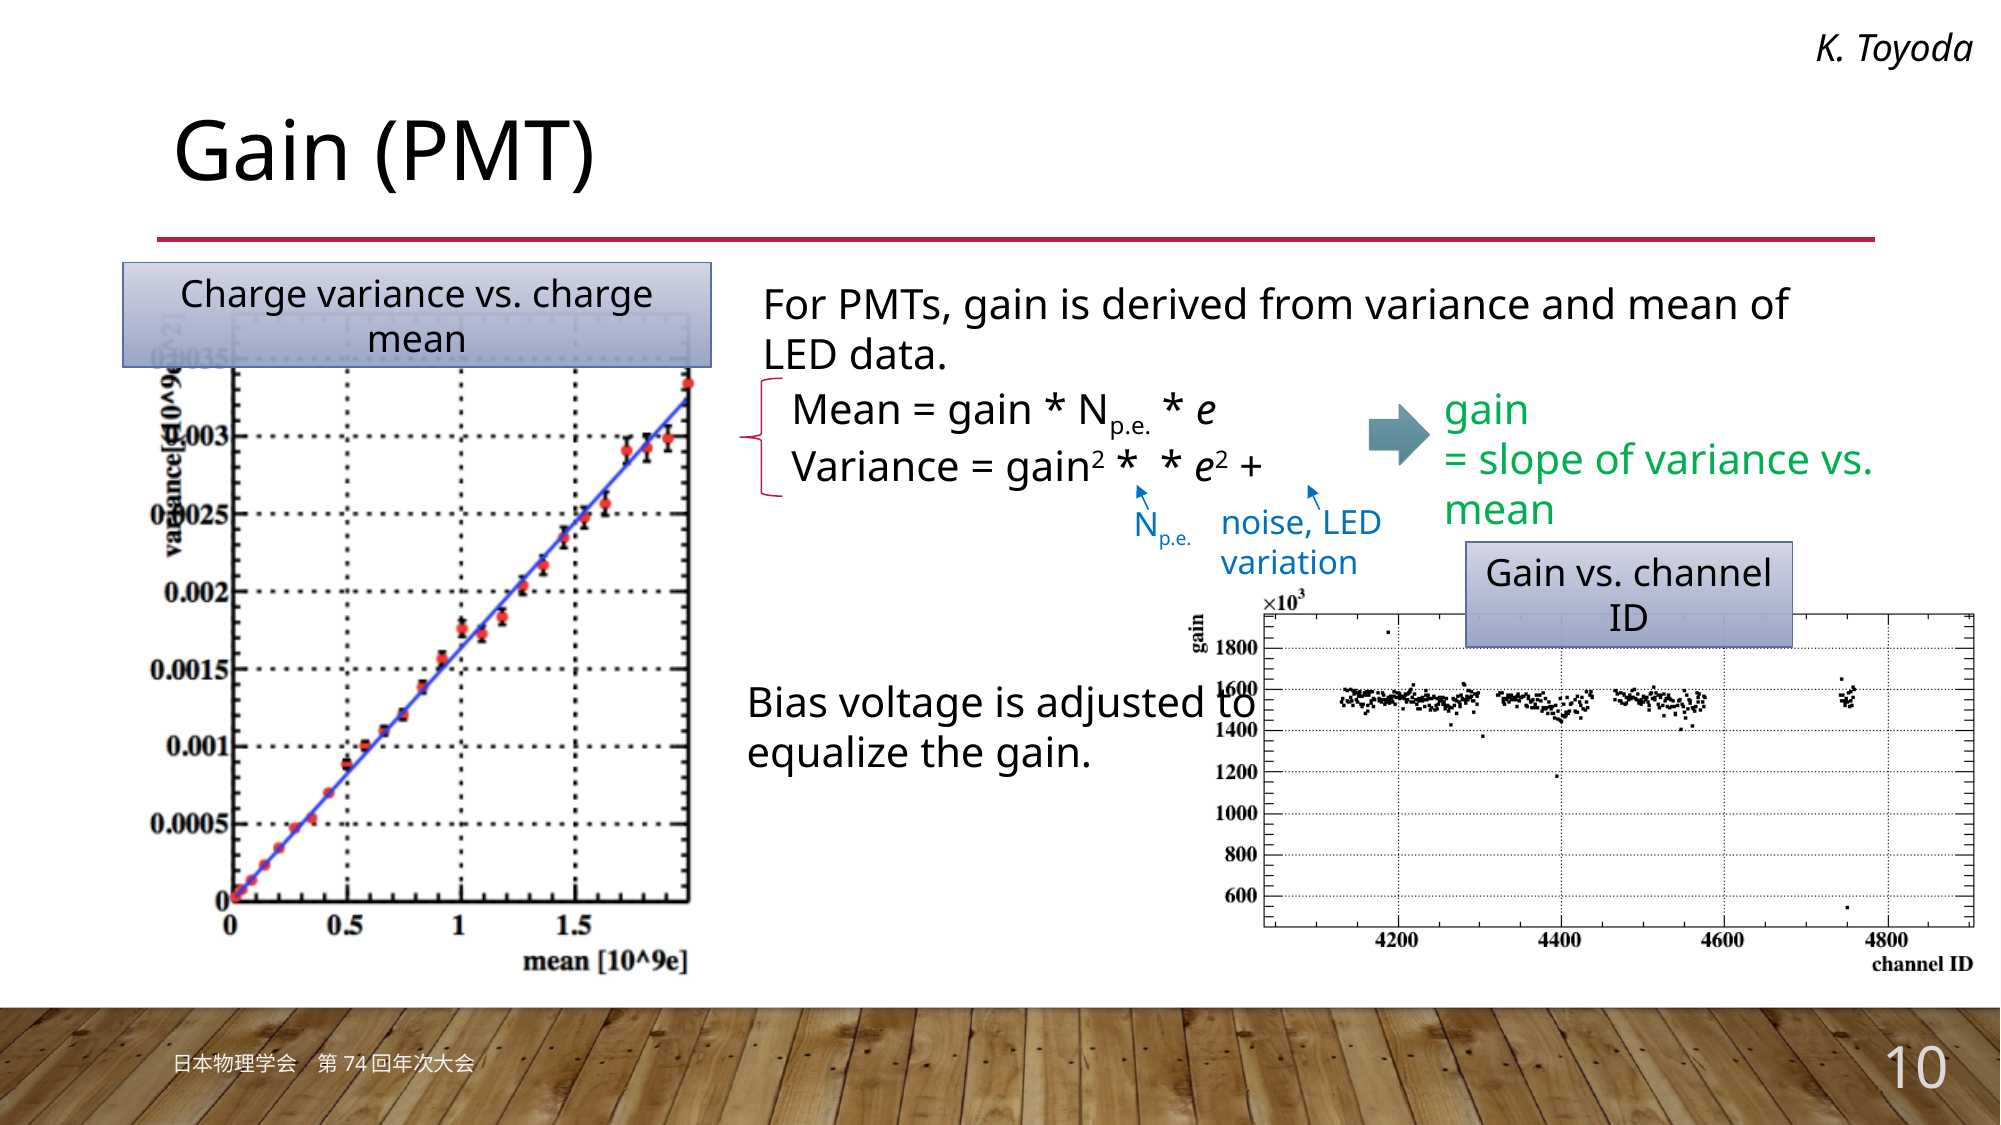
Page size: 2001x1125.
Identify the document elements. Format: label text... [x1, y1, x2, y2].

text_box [1136, 484, 1149, 510]
picture [1185, 585, 1988, 979]
text_box Charge variance vs. charge mean [122, 262, 712, 368]
text_box Bias voltage is adjusted to equalize the gain. [731, 668, 1185, 783]
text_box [1307, 484, 1320, 510]
text_box Gain vs. channel ID [1534, 541, 1793, 585]
text_box K. Toyoda [1776, 16, 1989, 76]
title Gain (PMT) [157, 67, 1875, 240]
picture [141, 298, 712, 982]
text_box [1368, 403, 1429, 466]
slide_number 10 [1830, 1022, 1964, 1105]
picture [0, 1008, 2000, 1125]
text_box Np.e. [1109, 496, 1206, 557]
text_box [739, 377, 783, 497]
text_box noise, LED variation [1206, 494, 1534, 585]
text_box gain = slope of variance vs. mean [1429, 375, 1947, 540]
text_box For PMTs, gain is derived from variance and mean of LED data. [747, 270, 1875, 385]
footer 日本物理学会 第74回年次大会 [157, 1038, 1132, 1089]
